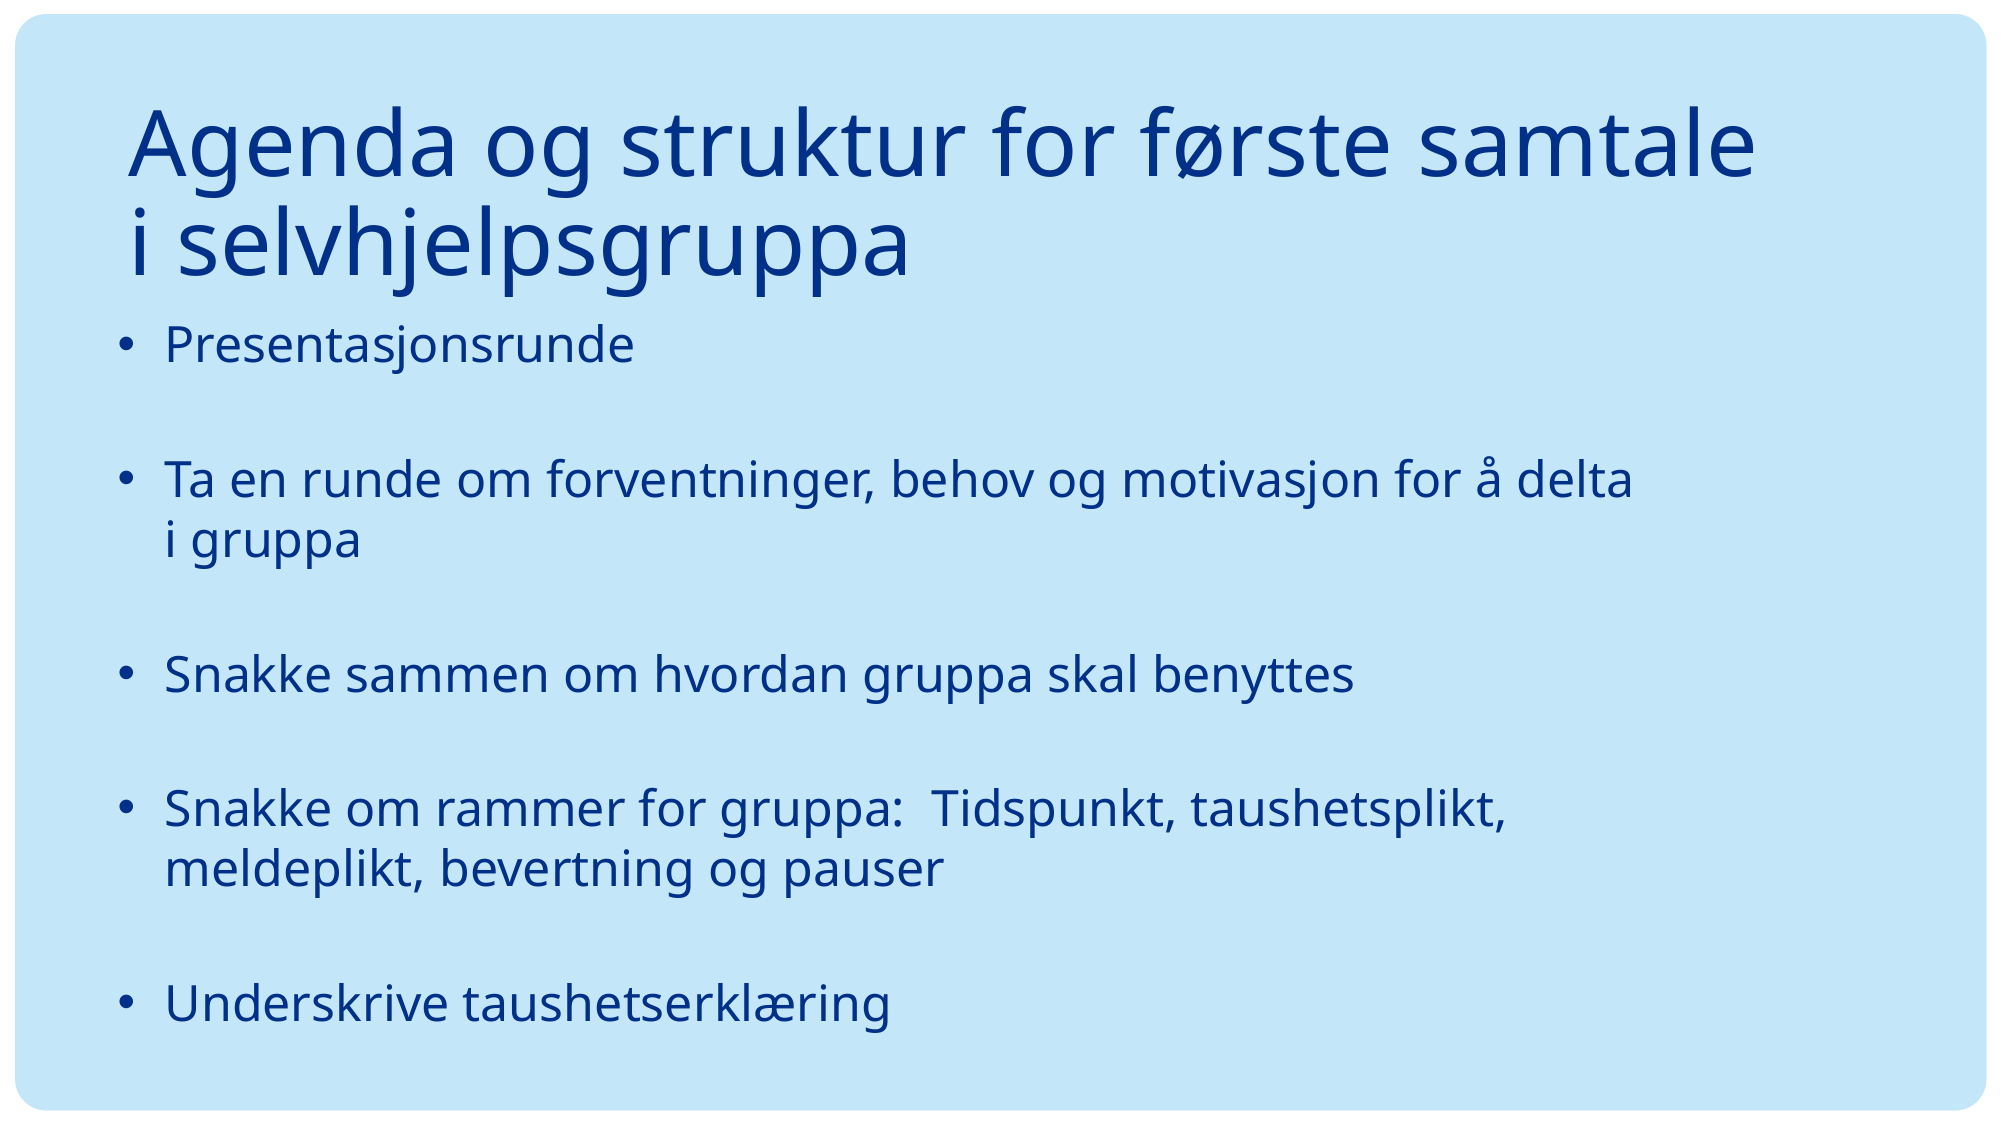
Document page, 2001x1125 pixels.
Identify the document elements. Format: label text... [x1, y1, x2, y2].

text_box [0, 565, 1223, 681]
text_box Presentasjonsrunde Ta en runde om forventninger, behov og motivasjon for å delta i gruppa Snakke sammen om hvordan gruppa skal benyttes Snakke om rammer for gruppa: Tidspunkt, taushetsplikt, meldeplikt, bevertning og pauser Underskrive taushetserklæring [113, 376, 1641, 1035]
picture [0, 0, 2001, 1125]
title Agenda og struktur for første samtale i selvhjelpsgruppa [114, 90, 1886, 406]
